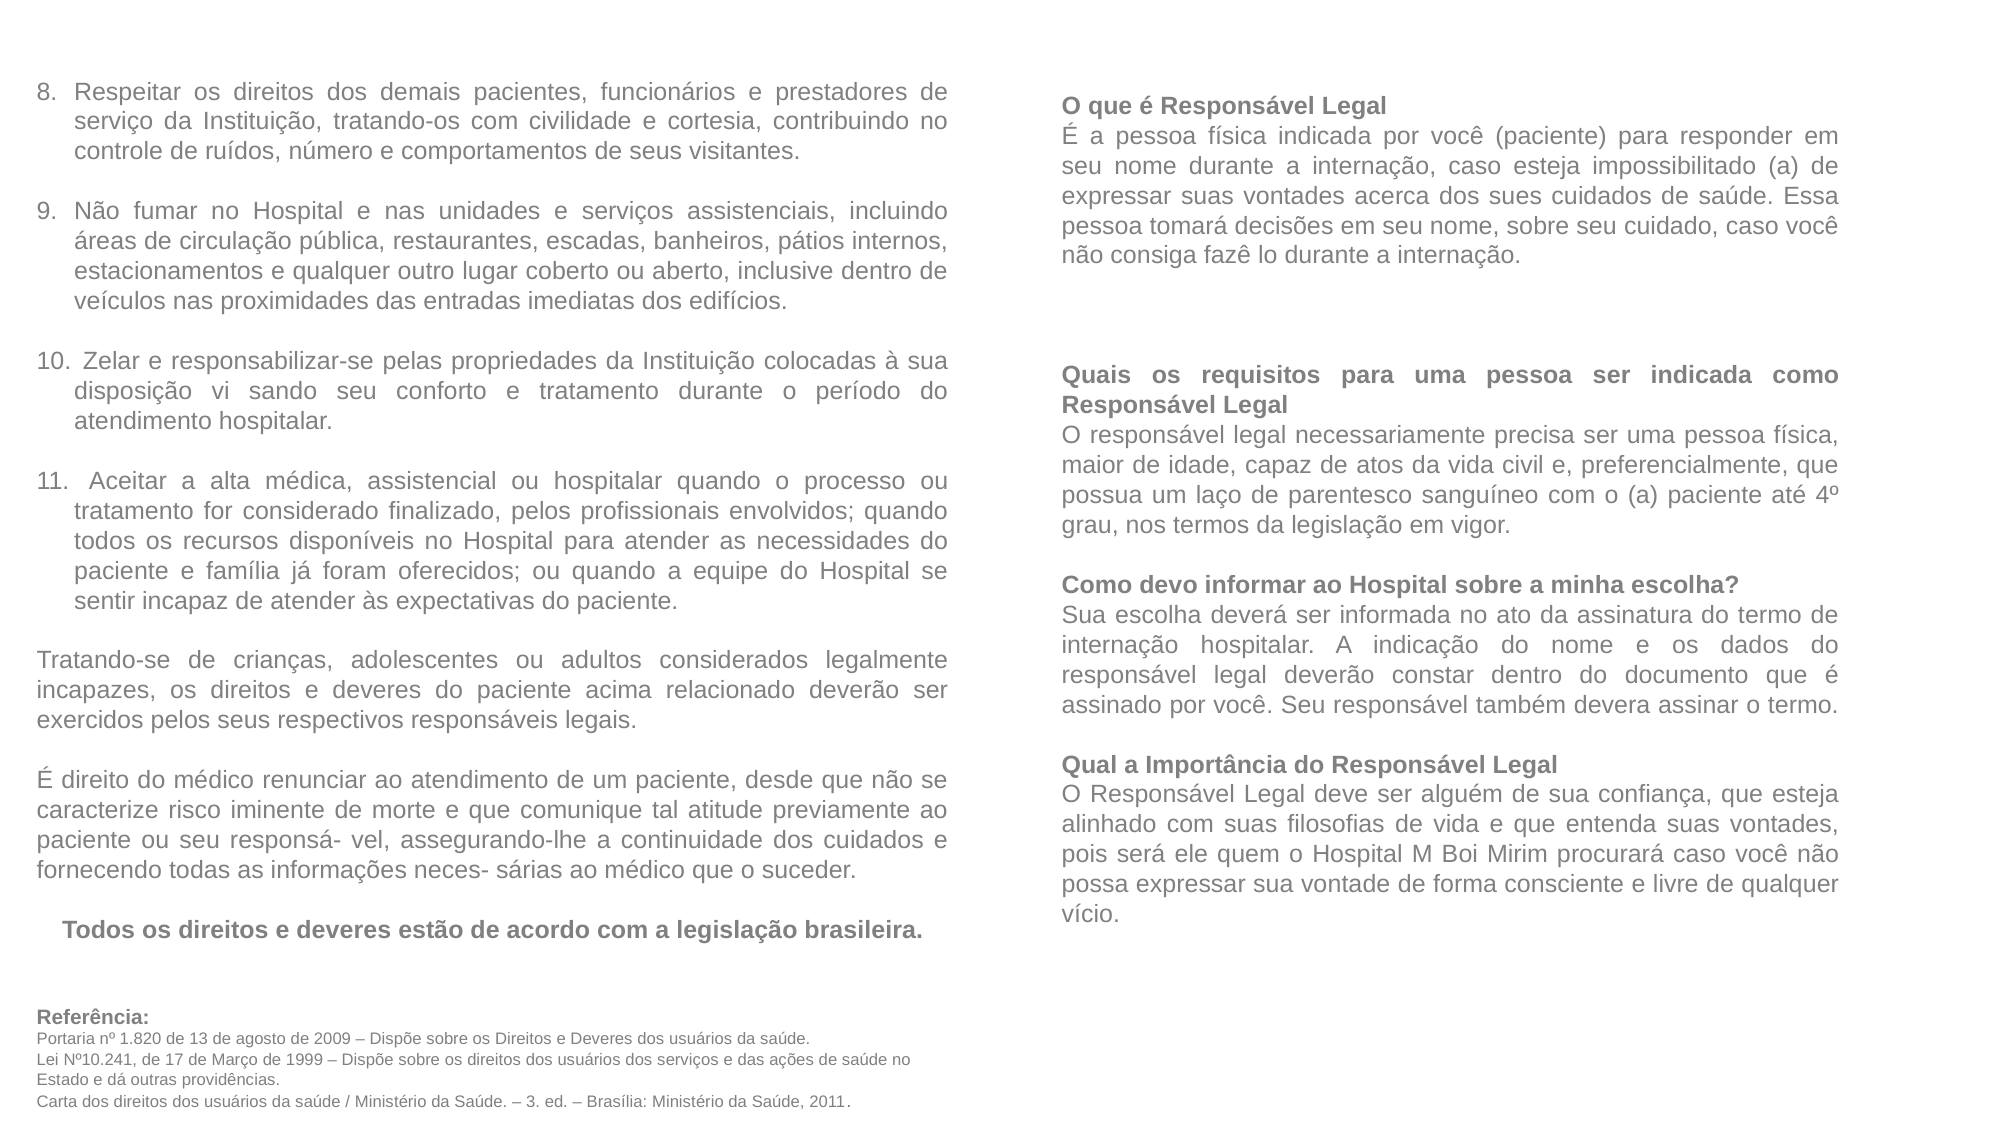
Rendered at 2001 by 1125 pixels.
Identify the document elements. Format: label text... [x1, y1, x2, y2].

text_box O que é Responsável Legal É a pessoa física indicada por você (paciente) para responder em seu nome durante a internação, caso esteja impossibilitado (a) de expressar suas vontades acerca dos sues cuidados de saúde. Essa pessoa tomará decisões em seu nome, sobre seu cuidado, caso você não consiga fazê lo durante a internação. Quais os requisitos para uma pessoa ser indicada como Responsável Legal O responsável legal necessariamente precisa ser uma pessoa física, maior de idade, capaz de atos da vida civil e, preferencialmente, que possua um laço de parentesco sanguíneo com o (a) paciente até 4º grau, nos termos da legislação em vigor. Como devo informar ao Hospital sobre a minha escolha? Sua escolha deverá ser informada no ato da assinatura do termo de internação hospitalar. A indicação do nome e os dados do responsável legal deverão constar dentro do documento que é assinado por você. Seu responsável também devera assinar o termo. Qual a Importância do Responsável Legal O Responsável Legal deve ser alguém de sua confiança, que esteja alinhado com suas filosofias de vida e que entenda suas vontades, pois será ele quem o Hospital M Boi Mirim procurará caso você não possa expressar sua vontade de forma consciente e livre de qualquer vício. [1046, 81, 1856, 995]
text_box Respeitar os direitos dos demais pacientes, funcionários e prestadores de serviço da Instituição, tratando-os com civilidade e cortesia, contribuindo no controle de ruídos, número e comportamentos de seus visitantes. Não fumar no Hospital e nas unidades e serviços assistenciais, incluindo áreas de circulação pública, restaurantes, escadas, banheiros, pátios internos, estacionamentos e qualquer outro lugar coberto ou aberto, inclusive dentro de veículos nas proximidades das entradas imediatas dos edifícios. Zelar e responsabilizar-se pelas propriedades da Instituição colocadas à sua disposição vi sando seu conforto e tratamento durante o período do atendimento hospitalar. Aceitar a alta médica, assistencial ou hospitalar quando o processo ou tratamento for considerado finalizado, pelos profissionais envolvidos; quando todos os recursos disponíveis no Hospital para atender as necessidades do paciente e família já foram oferecidos; ou quando a equipe do Hospital se sentir incapaz de atender às expectativas do paciente. Tratando-se de crianças, adolescentes ou adultos considerados legalmente incapazes, os direitos e deveres do paciente acima relacionado deverão ser exercidos pelos seus respectivos responsáveis legais. É direito do médico renunciar ao atendimento de um paciente, desde que não se caracterize risco iminente de morte e que comunique tal atitude previamente ao paciente ou seu responsá- vel, assegurando-lhe a continuidade dos cuidados e fornecendo todas as informações neces- sárias ao médico que o suceder. Todos os direitos e deveres estão de acordo com a legislação brasileira. Referência: Portaria nº 1.820 de 13 de agosto de 2009 – Dispõe sobre os Direitos e Deveres dos usuários da saúde. Lei Nº10.241, de 17 de Março de 1999 – Dispõe sobre os direitos dos usuários dos serviços e das ações de saúde no Estado e dá outras providências. Carta dos direitos dos usuários da saúde / Ministério da Saúde. – 3. ed. – Brasília: Ministério da Saúde, 2011. [21, 67, 965, 1119]
text_box [0, 0, 998, 1125]
text_box [998, 0, 1998, 1125]
